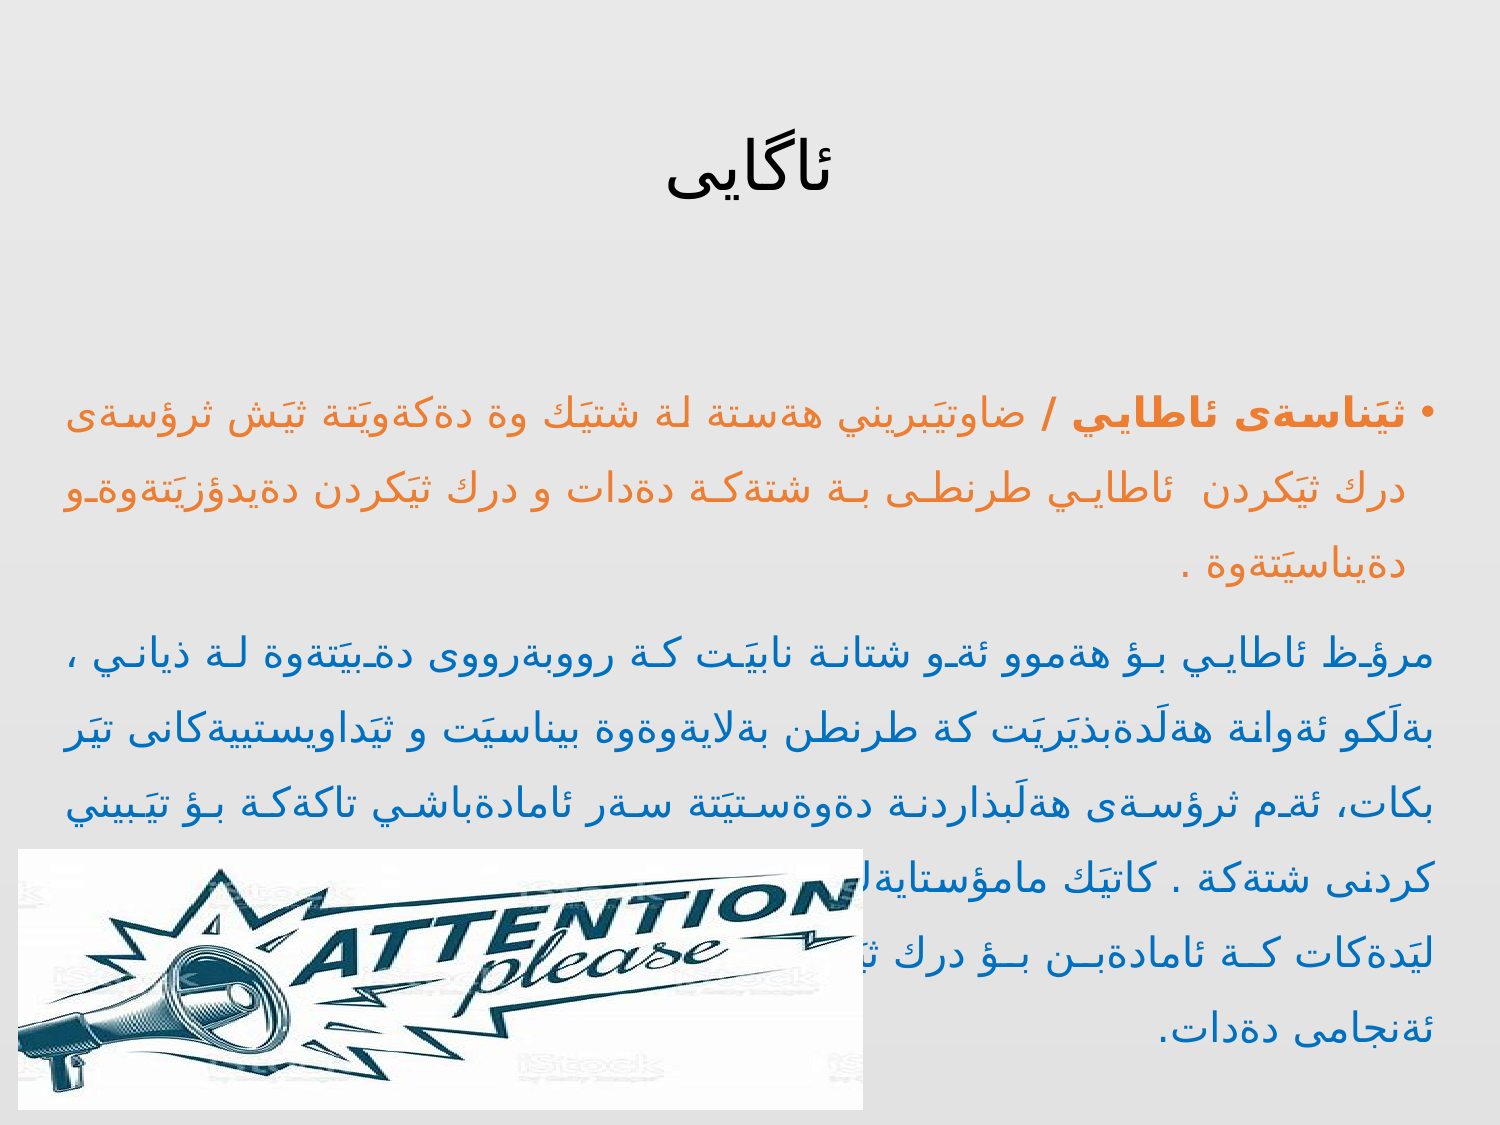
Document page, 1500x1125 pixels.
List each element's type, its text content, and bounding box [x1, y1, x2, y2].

title ئاگایی [103, 59, 1397, 278]
list ثيَناسةى ئاطايي / ضاوتيَبريني هةستة لة شتيَك وة دةكةويَتة ثيَش ثرؤسةى درك ثيَكردن ئاطايي طرنطى بة شتةكة دةدات و درك ثيَكردن دةيدؤزيَتةوةو دةيناسيَتةوة . مرؤظ ئاطايي بؤ هةموو ئةو شتانة نابيَت كة رووبةرووى دةبيَتةوة لة ذياني ، بةلَكو ئةوانة هةلَدةبذيَريَت كة طرنطن بةلايةوةوة بيناسيَت و ثيَداويستييةكانى تيَر بكات، ئةم ثرؤسةى هةلَبذاردنة دةوةستيَتة سةر ئامادةباشي تاكةكة بؤ تيَبيني كردنى شتةكة . كاتيَك مامؤستايةك بة قوتابيةكانى دةلَيَت ئاطادار بن واتا داوايان ليَدةكات كة ئامادةبن بؤ درك ثيَكردن و تيَطةيشتنى ئةوشتانةى كةدةيلَيَت و ئةنجامى دةدات. [50, 287, 1450, 1088]
picture [18, 849, 863, 1110]
